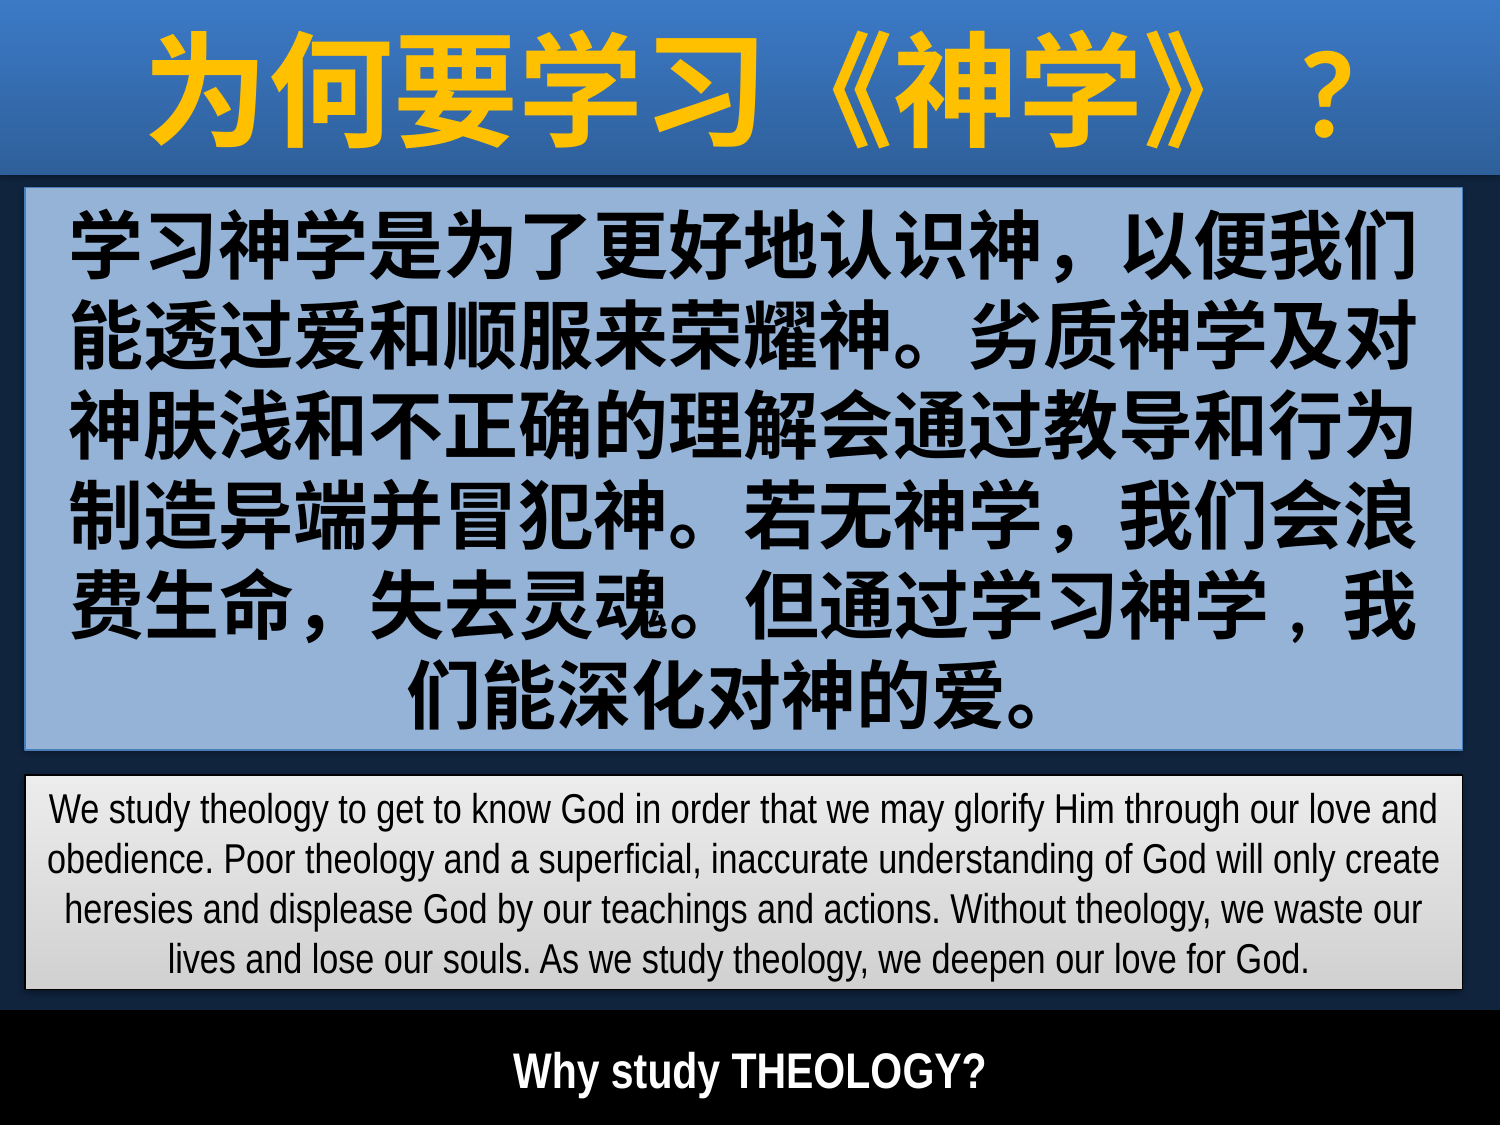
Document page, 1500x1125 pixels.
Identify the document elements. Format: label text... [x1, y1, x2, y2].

title 为何要学习《神学》? [0, 0, 1500, 175]
text_box We study theology to get to know God in order that we may glorify Him through our love and obedience. Poor theology and a superficial, inaccurate understanding of God will only create heresies and displease God by our teachings and actions. Without theology, we waste our lives and lose our souls. As we study theology, we deepen our love for God. [24, 774, 1463, 990]
text_box 学习神学是为了更好地认识神，以便我们能透过爱和顺服来荣耀神。劣质神学及对神肤浅和不正确的理解会通过教导和行为制造异端并冒犯神。若无神学，我们会浪费生命，失去灵魂。但通过学习神学, 我们能深化对神的爱。 [24, 187, 1463, 751]
subtitle Why study THEOLOGY? [0, 1010, 1500, 1125]
